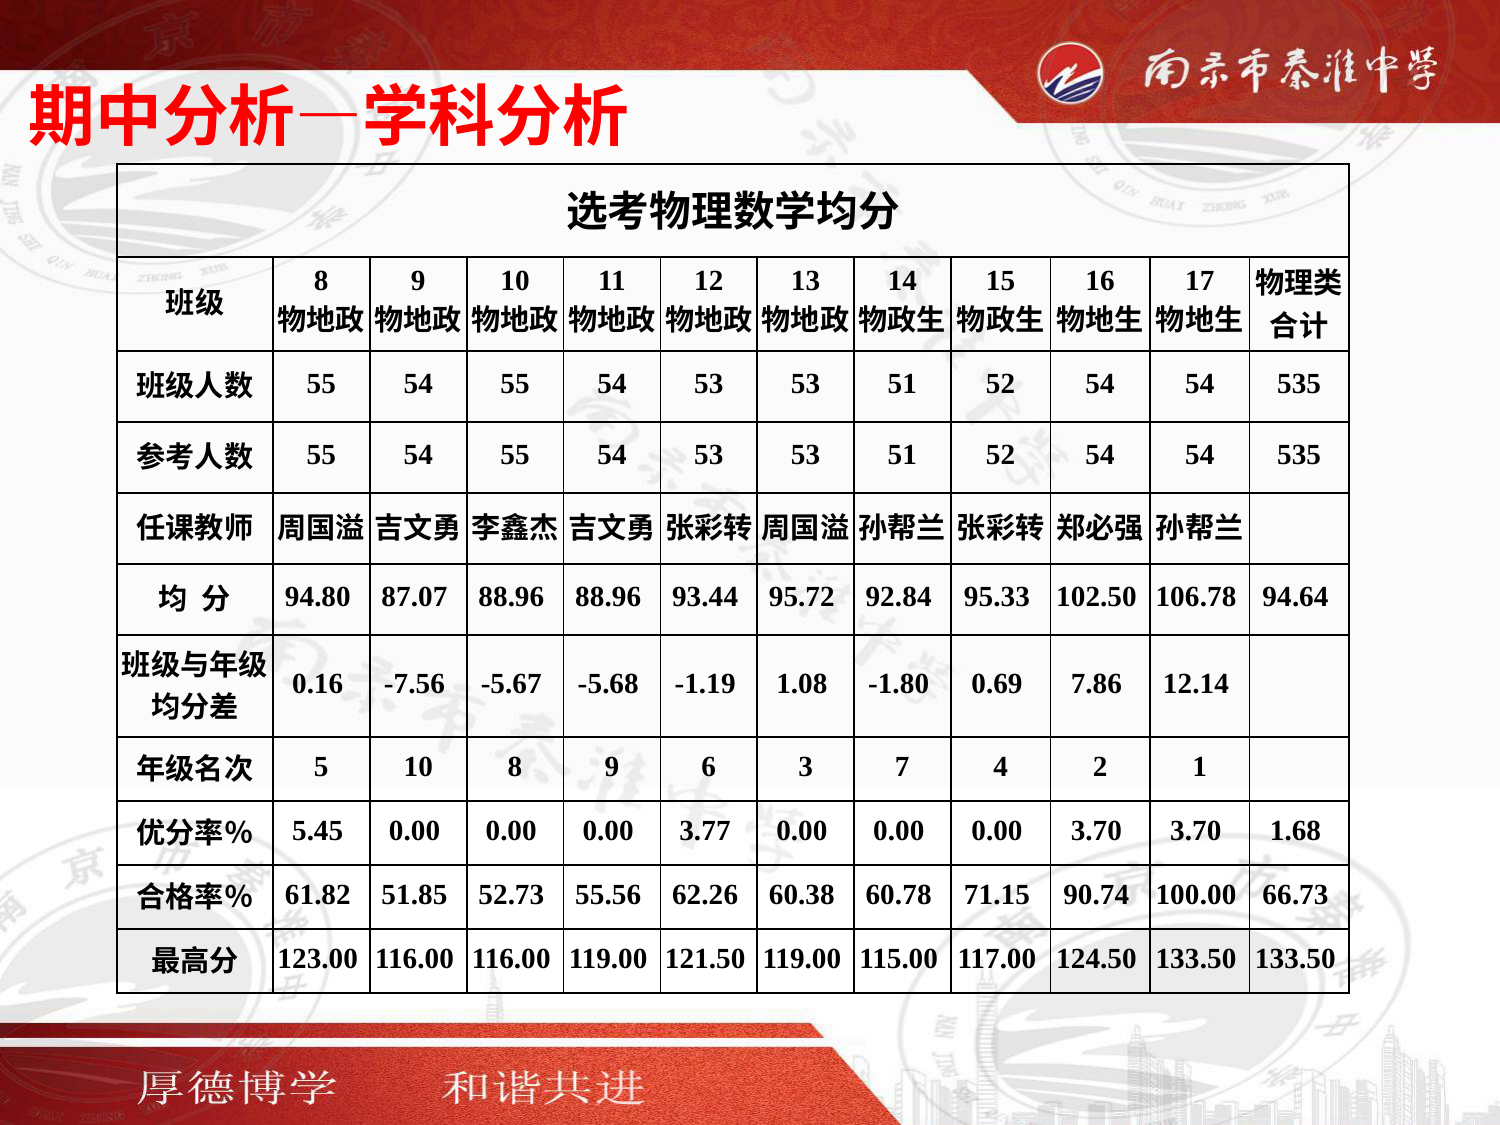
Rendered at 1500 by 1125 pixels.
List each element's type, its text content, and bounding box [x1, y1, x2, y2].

picture [0, 0, 1500, 1125]
table_cell 93.44 [661, 565, 756, 634]
table_cell 班级人数 [118, 352, 272, 421]
table_cell 54 [564, 423, 660, 492]
table_cell 任课教师 [118, 494, 272, 563]
table_cell 年级名次 [118, 738, 272, 800]
table_cell 87.07 [371, 565, 466, 634]
table_cell 54 [1051, 423, 1149, 492]
table_cell 0.69 [952, 636, 1050, 736]
text_box 期中分析—学科分析 [0, 66, 1017, 162]
table_cell 94.64 [1250, 565, 1348, 634]
table_cell 7 [855, 738, 950, 800]
table_cell 54 [1151, 352, 1249, 421]
table_cell 95.33 [952, 565, 1050, 634]
table_cell -7.56 [371, 636, 466, 736]
table_cell 周国溢 [758, 494, 853, 563]
table_cell 周国溢 [274, 494, 369, 563]
table_cell 1 [1151, 738, 1249, 800]
table_cell 53 [661, 423, 756, 492]
table_cell 71.15 [952, 866, 1050, 928]
table_cell 61.82 [274, 866, 369, 928]
table_cell 优分率％ [118, 802, 272, 864]
table_cell 9 物地政 [371, 258, 466, 350]
table_cell 0.00 [564, 802, 660, 864]
table_cell 92.84 [855, 565, 950, 634]
table_cell 班级与年级 均分差 [118, 636, 272, 736]
table_cell 133.50 [1151, 930, 1249, 992]
table_cell 55 [274, 352, 369, 421]
table_cell 52 [952, 352, 1050, 421]
table_cell 16 物地生 [1051, 258, 1149, 350]
table_cell 最高分 [118, 930, 272, 992]
table_cell 10 [371, 738, 466, 800]
table_cell 均 分 [118, 565, 272, 634]
table_cell 51 [855, 352, 950, 421]
table_cell 孙帮兰 [855, 494, 950, 563]
table_cell 60.38 [758, 866, 853, 928]
table_cell 物理类 合计 [1250, 258, 1348, 350]
table_cell 孙帮兰 [1151, 494, 1249, 563]
table_cell 115.00 [855, 930, 950, 992]
table_cell 119.00 [758, 930, 853, 992]
table_cell 张彩转 [952, 494, 1050, 563]
table_cell 5 [274, 738, 369, 800]
table_cell 郑必强 [1051, 494, 1149, 563]
table_cell 8 物地政 [274, 258, 369, 350]
table_cell 0.00 [758, 802, 853, 864]
table_cell 54 [564, 352, 660, 421]
table_cell 100.00 [1151, 866, 1249, 928]
table_cell 55 [274, 423, 369, 492]
table_cell 52 [952, 423, 1050, 492]
table_cell 90.74 [1051, 866, 1149, 928]
table_cell 12 物地政 [661, 258, 756, 350]
table_cell 0.16 [274, 636, 369, 736]
table_cell 51.85 [371, 866, 466, 928]
table_cell 55 [468, 423, 563, 492]
table_cell 3 [758, 738, 853, 800]
table_cell 合格率％ [118, 866, 272, 928]
table_cell 95.72 [758, 565, 853, 634]
table_cell 班级 [118, 258, 272, 350]
table_cell 0.00 [855, 802, 950, 864]
table_cell 117.00 [952, 930, 1050, 992]
table_header 选考物理数学均分 [118, 165, 1348, 256]
table_cell 52.73 [468, 866, 563, 928]
table_cell 60.78 [855, 866, 950, 928]
table_cell 吉文勇 [564, 494, 660, 563]
table_cell 1.68 [1250, 802, 1348, 864]
table_cell 7.86 [1051, 636, 1149, 736]
table_cell -5.68 [564, 636, 660, 736]
table_cell 8 [468, 738, 563, 800]
table_cell 88.96 [564, 565, 660, 634]
table_cell 54 [1151, 423, 1249, 492]
table_cell [1250, 494, 1348, 563]
table_cell 53 [758, 352, 853, 421]
table_cell 94.80 [274, 565, 369, 634]
table_cell 3.77 [661, 802, 756, 864]
table_cell 0.00 [468, 802, 563, 864]
table_cell -5.67 [468, 636, 563, 736]
table_cell 535 [1250, 423, 1348, 492]
table_cell 0.00 [371, 802, 466, 864]
table_cell 2 [1051, 738, 1149, 800]
table_cell 51 [855, 423, 950, 492]
table_cell -1.80 [855, 636, 950, 736]
table_cell 53 [661, 352, 756, 421]
table_cell 4 [952, 738, 1050, 800]
table_cell 102.50 [1051, 565, 1149, 634]
table_cell 124.50 [1051, 930, 1149, 992]
table_cell 121.50 [661, 930, 756, 992]
table_cell 10 物地政 [468, 258, 563, 350]
table_cell 吉文勇 [371, 494, 466, 563]
table_cell 88.96 [468, 565, 563, 634]
table_cell 15 物政生 [952, 258, 1050, 350]
table_cell 66.73 [1250, 866, 1348, 928]
table_cell 62.26 [661, 866, 756, 928]
table_cell 1.08 [758, 636, 853, 736]
table_cell 55 [468, 352, 563, 421]
table_cell 55.56 [564, 866, 660, 928]
table_cell 119.00 [564, 930, 660, 992]
table_cell 张彩转 [661, 494, 756, 563]
table_cell 13 物地政 [758, 258, 853, 350]
table_cell 3.70 [1051, 802, 1149, 864]
table_cell 535 [1250, 352, 1348, 421]
table_cell 0.00 [952, 802, 1050, 864]
table_cell 12.14 [1151, 636, 1249, 736]
table_cell [1250, 738, 1348, 800]
table_cell 17 物地生 [1151, 258, 1249, 350]
table_cell [1250, 636, 1348, 736]
table_cell 54 [371, 423, 466, 492]
table_cell 6 [661, 738, 756, 800]
table_cell 54 [371, 352, 466, 421]
table_cell 53 [758, 423, 853, 492]
table_cell 14 物政生 [855, 258, 950, 350]
table_cell 116.00 [468, 930, 563, 992]
table_cell 李鑫杰 [468, 494, 563, 563]
table_cell 9 [564, 738, 660, 800]
table_cell -1.19 [661, 636, 756, 736]
table_cell 3.70 [1151, 802, 1249, 864]
table_cell 5.45 [274, 802, 369, 864]
table_cell 106.78 [1151, 565, 1249, 634]
table_cell 123.00 [274, 930, 369, 992]
table_cell 116.00 [371, 930, 466, 992]
table_cell 54 [1051, 352, 1149, 421]
table_cell 133.50 [1250, 930, 1348, 992]
table_cell 参考人数 [118, 423, 272, 492]
table_cell 11 物地政 [564, 258, 660, 350]
